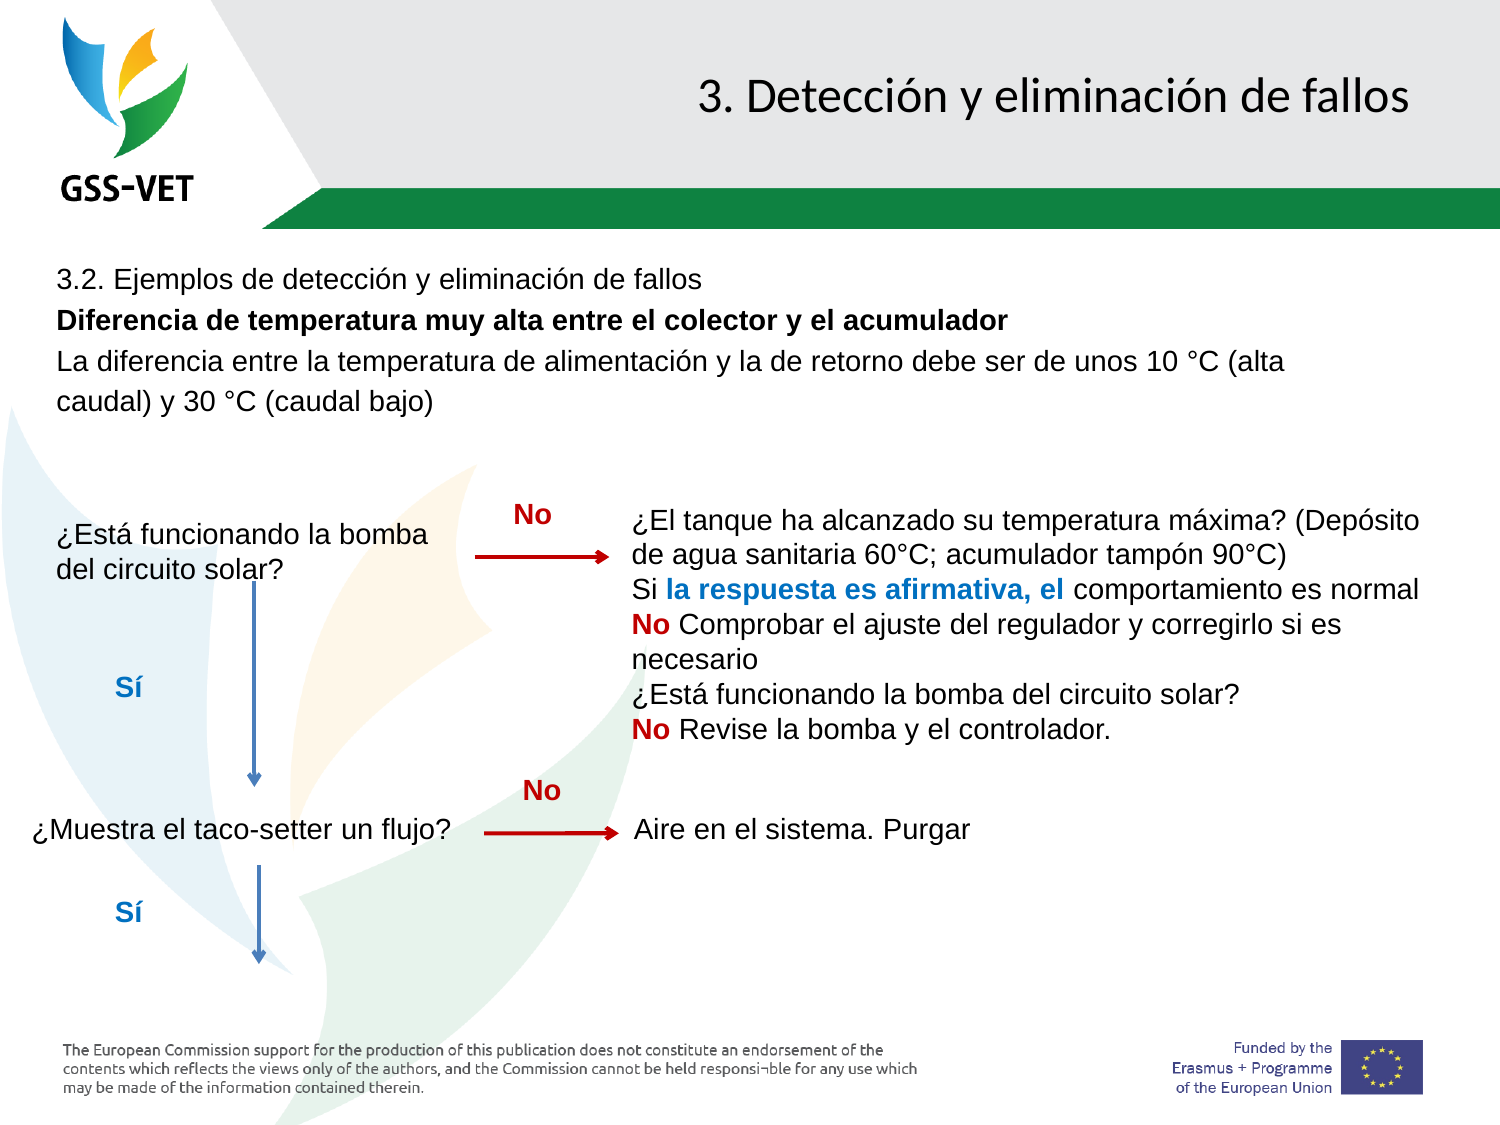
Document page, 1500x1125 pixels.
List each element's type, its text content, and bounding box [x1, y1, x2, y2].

text_box ¿Muestra el taco-setter un flujo? [16, 802, 618, 853]
text_box No [507, 764, 595, 815]
text_box ¿El tanque ha alcanzado su temperatura máxima? (Depósito de agua sanitaria 60°C; acumulador tampón 90°C) Si la respuesta es afirmativa, el comportamiento es normal No Comprobar el ajuste del regulador y corregirlo si es necesario ¿Está funcionando la bomba del circuito solar? No Revise la bomba y el controlador. [616, 493, 1471, 753]
text_box Sí [100, 660, 226, 711]
text_box Sí [100, 886, 226, 937]
list 3.2. Ejemplos de detección y eliminación de fallos Diferencia de temperatura muy alta entre el colector y el acumulador La diferencia entre la temperatura de alimentación y la de retorno debe ser de unos 10 °C (alta caudal) y 30 °C (caudal bajo) [41, 252, 1392, 448]
text_box ¿Está funcionando la bomba del circuito solar? [41, 508, 616, 593]
title 3. Detección y eliminación de fallos [324, 0, 1425, 185]
picture [0, 0, 1500, 1125]
text_box No [498, 488, 586, 538]
text_box Aire en el sistema. Purgar [618, 802, 1473, 853]
